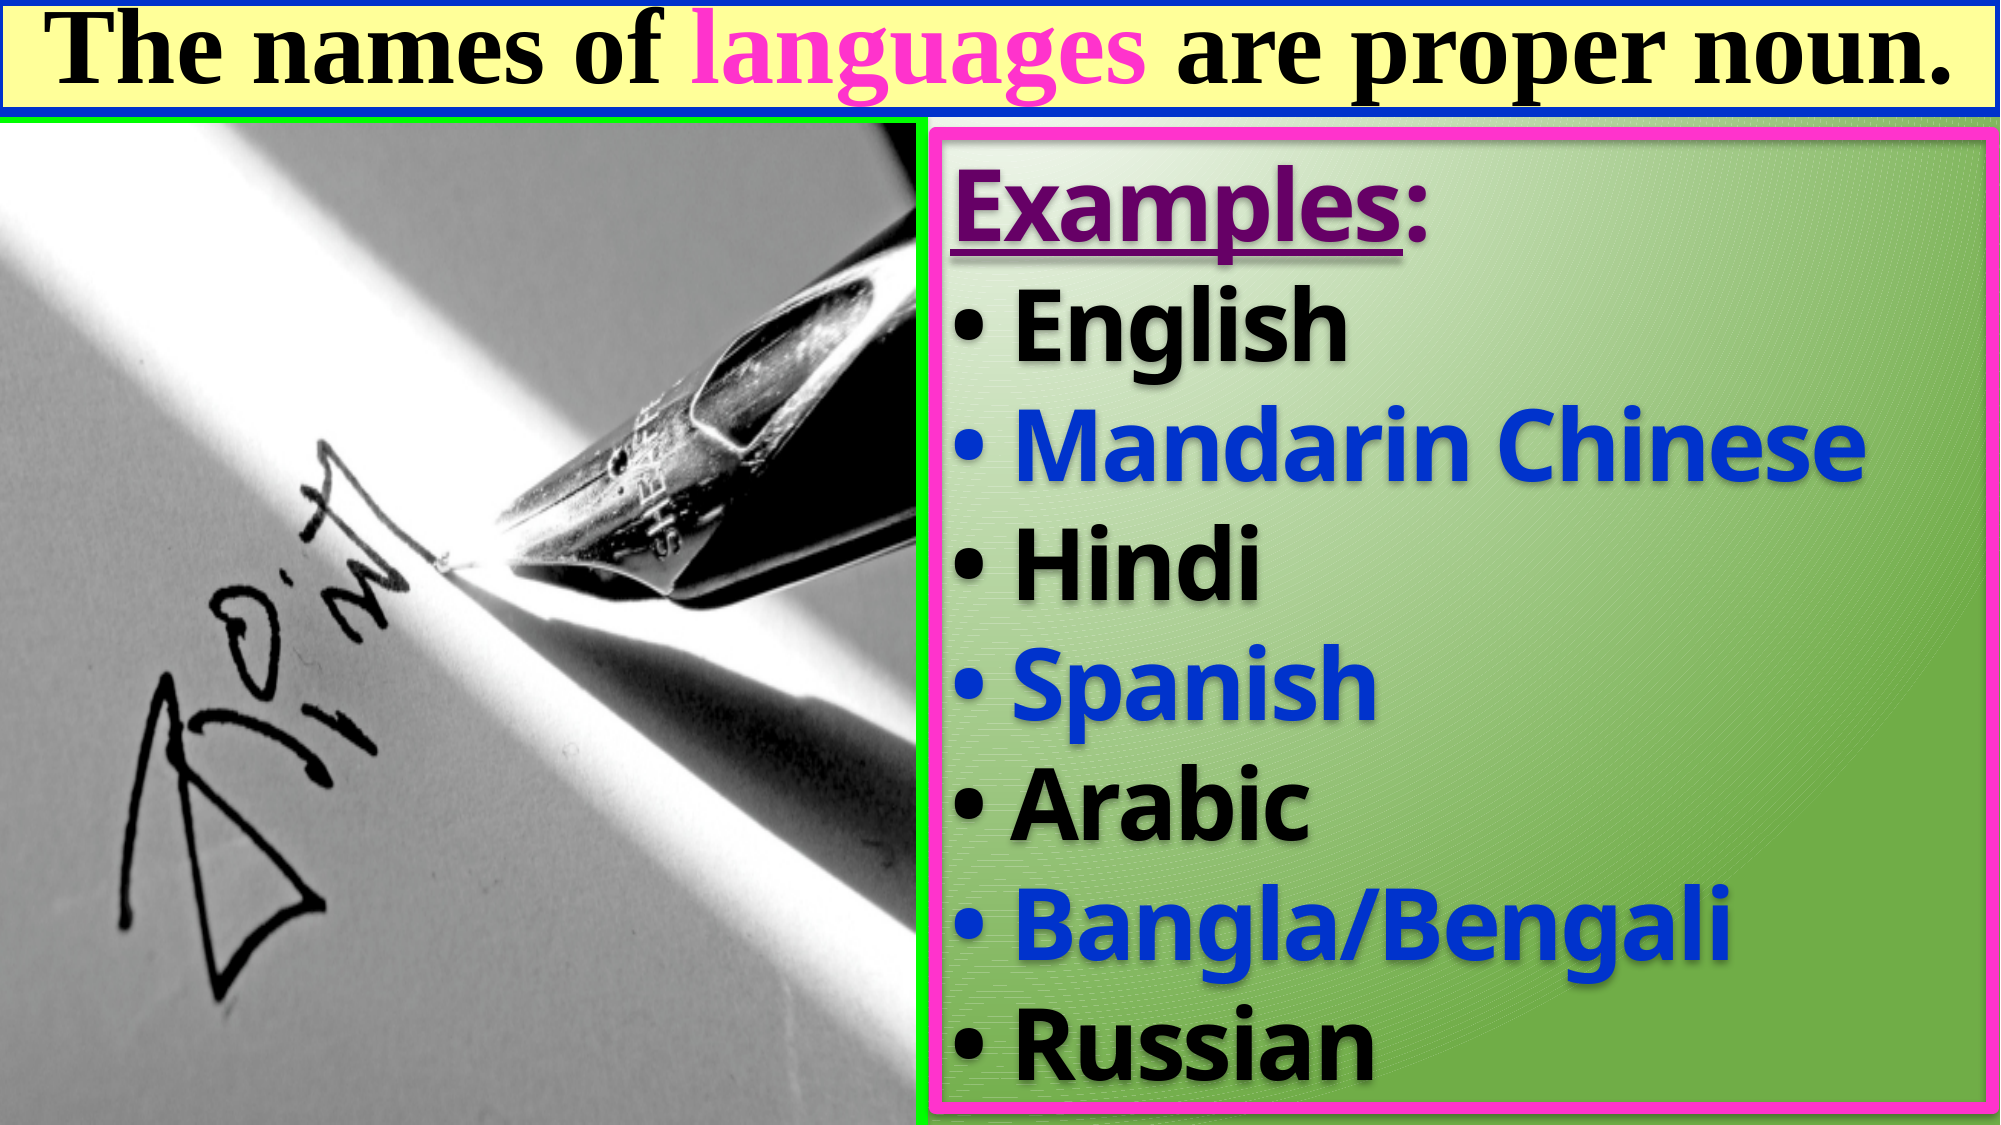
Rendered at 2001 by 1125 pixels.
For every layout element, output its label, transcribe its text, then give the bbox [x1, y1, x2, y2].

text_box The names of languages are proper noun. [0, 1, 2000, 112]
picture [0, 123, 916, 1125]
text_box Examples: • English • Mandarin Chinese • Hindi • Spanish • Arabic • Bangla/Bengali • Russian [935, 133, 1993, 1108]
